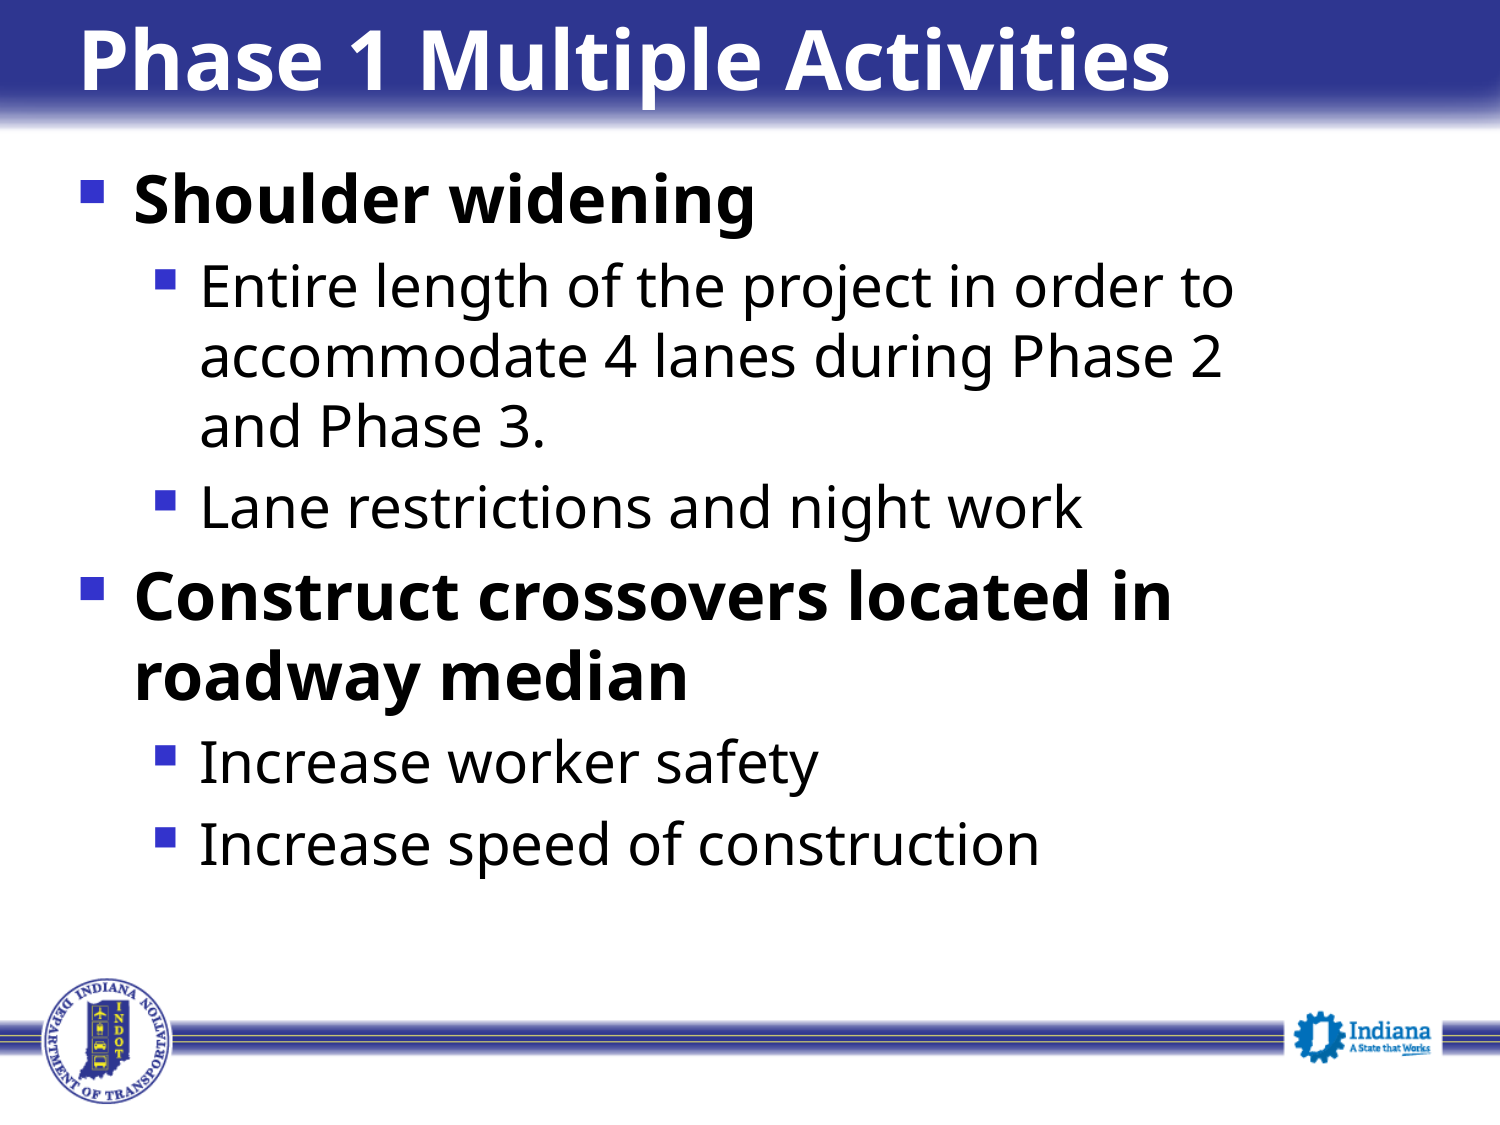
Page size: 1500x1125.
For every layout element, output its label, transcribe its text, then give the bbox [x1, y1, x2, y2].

title Phase 1 Multiple Activities [62, 0, 1413, 138]
picture [0, 945, 1500, 1125]
list Shoulder widening Entire length of the project in order to accommodate 4 lanes during Phase 2 and Phase 3. Lane restrictions and night work Construct crossovers located in roadway median Increase worker safety Increase speed of construction [62, 149, 1475, 893]
picture [0, 0, 1500, 263]
